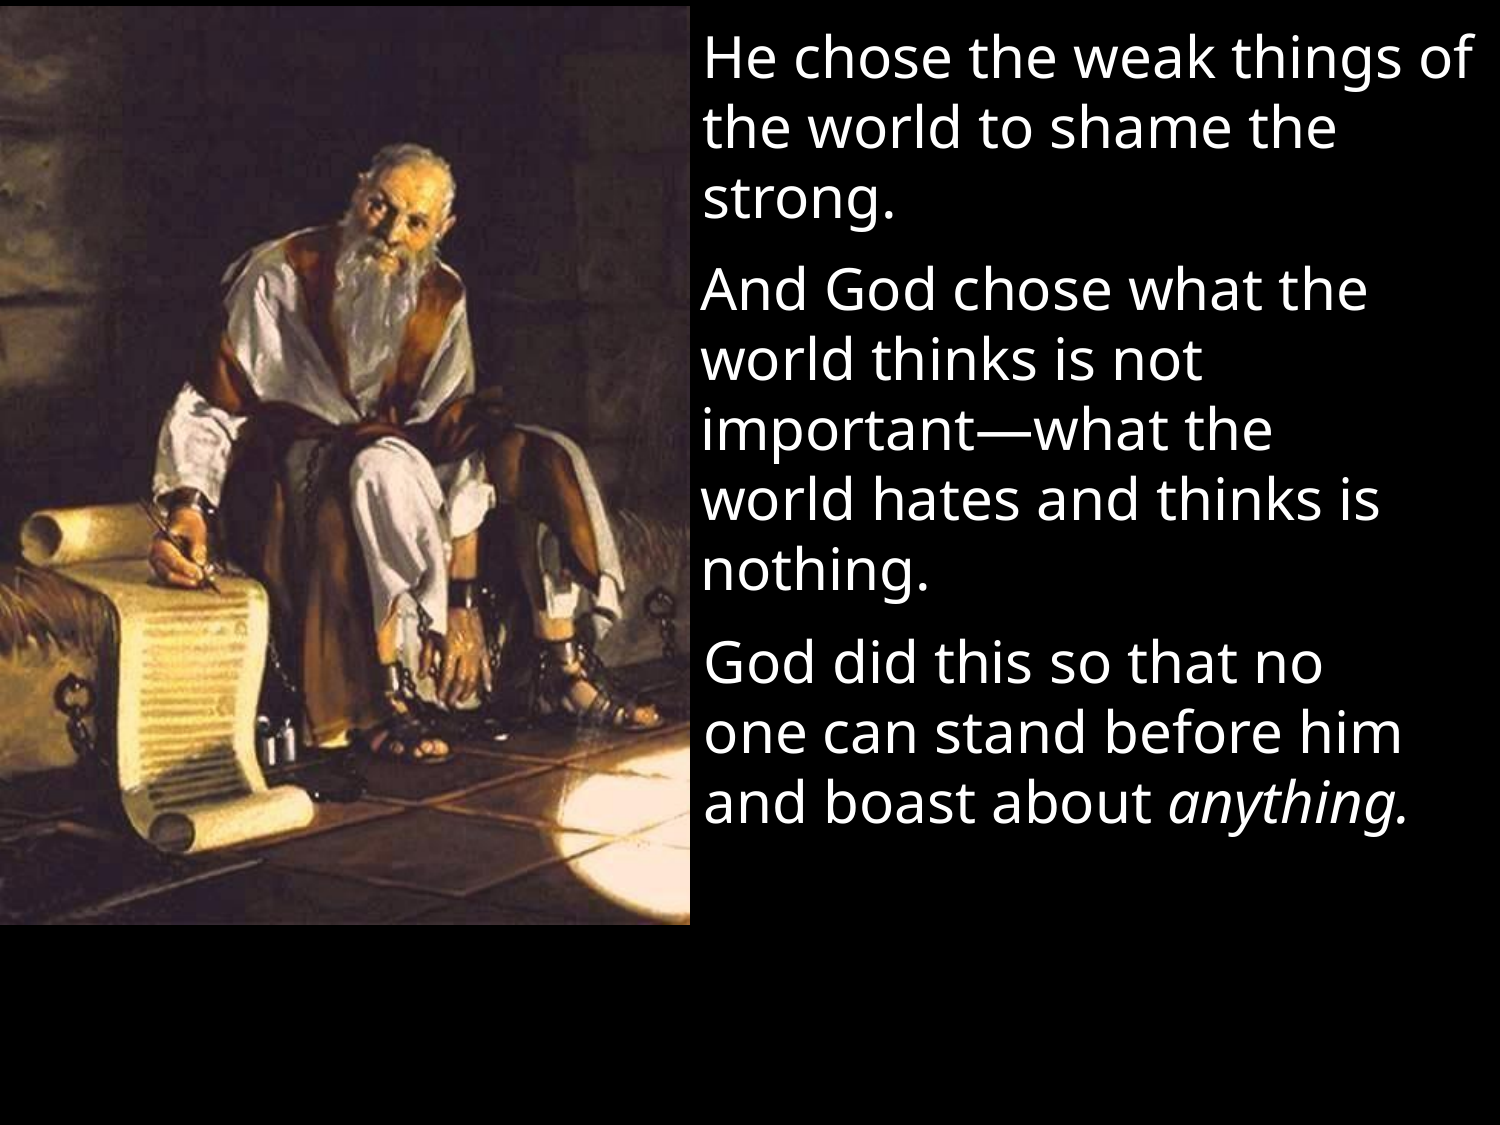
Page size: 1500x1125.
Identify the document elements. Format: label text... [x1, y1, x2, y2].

text_box He chose the weak things of the world to shame the strong. [693, 12, 1500, 238]
text_box And God chose what the world thinks is not important—what the world hates and thinks is nothing. [693, 245, 1436, 610]
picture [0, 5, 690, 926]
text_box God did this so that no one can stand before him and boast about anything. [693, 617, 1439, 843]
